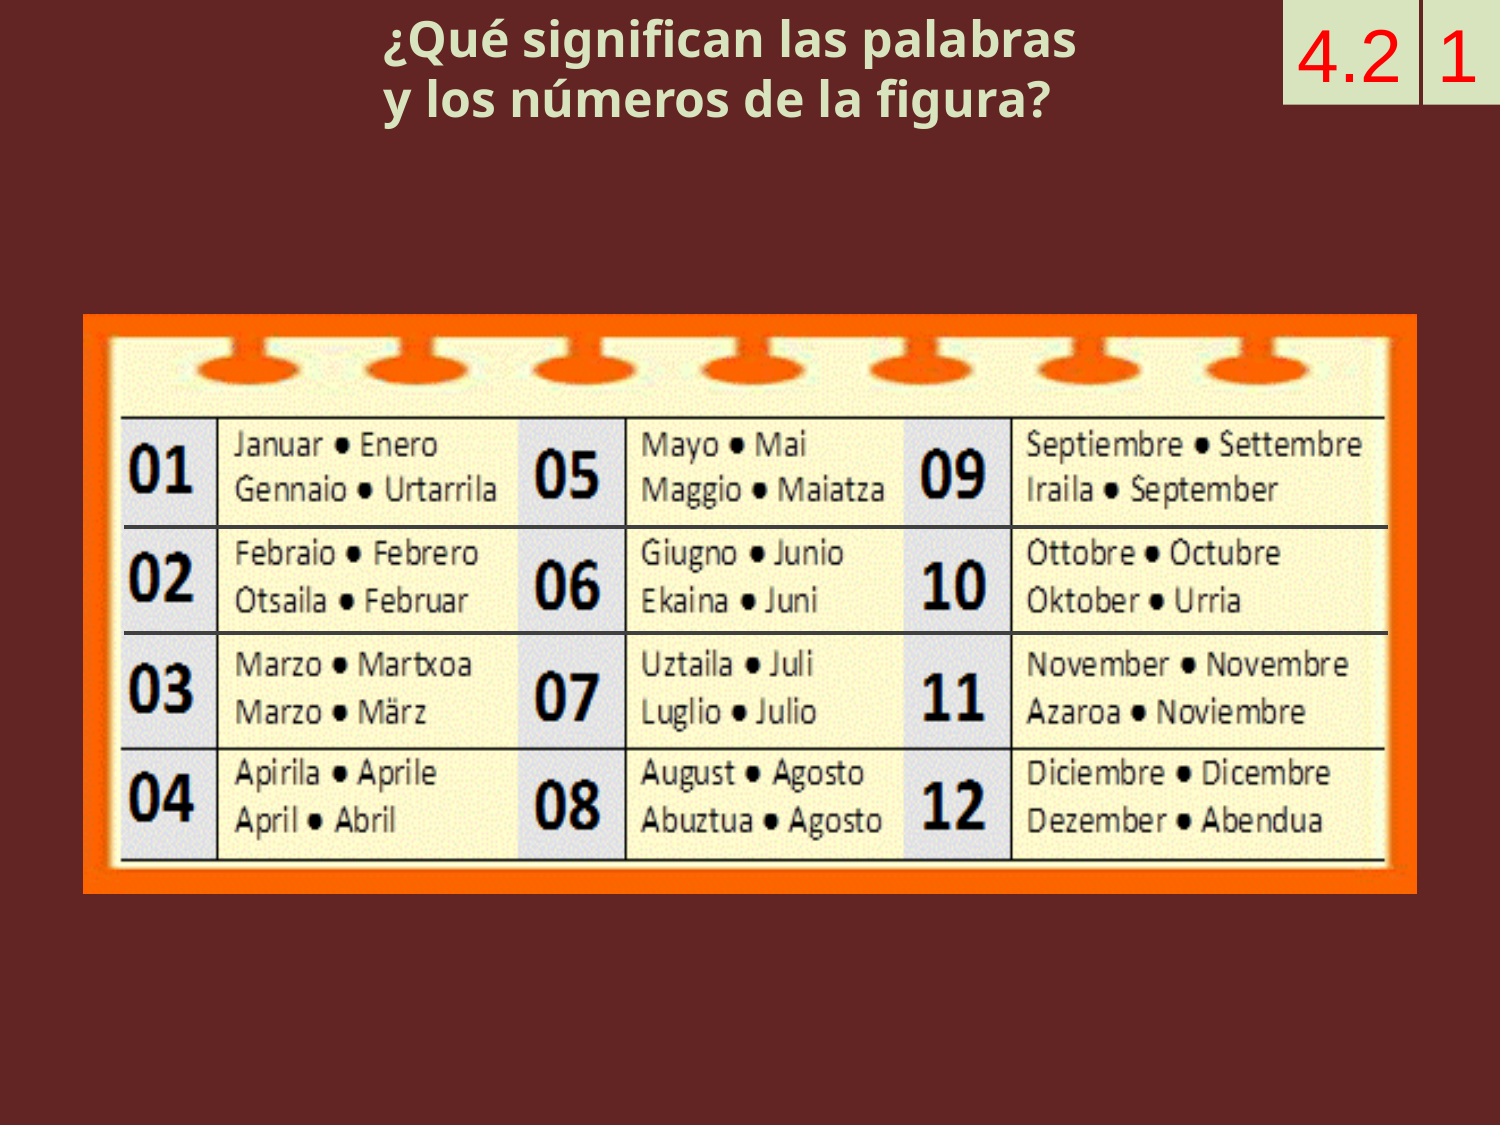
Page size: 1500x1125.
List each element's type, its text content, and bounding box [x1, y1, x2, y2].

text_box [1282, 0, 1500, 107]
picture [83, 314, 1417, 894]
text_box ¿Qué significan las palabras y los números de la figura? [369, 0, 1131, 135]
